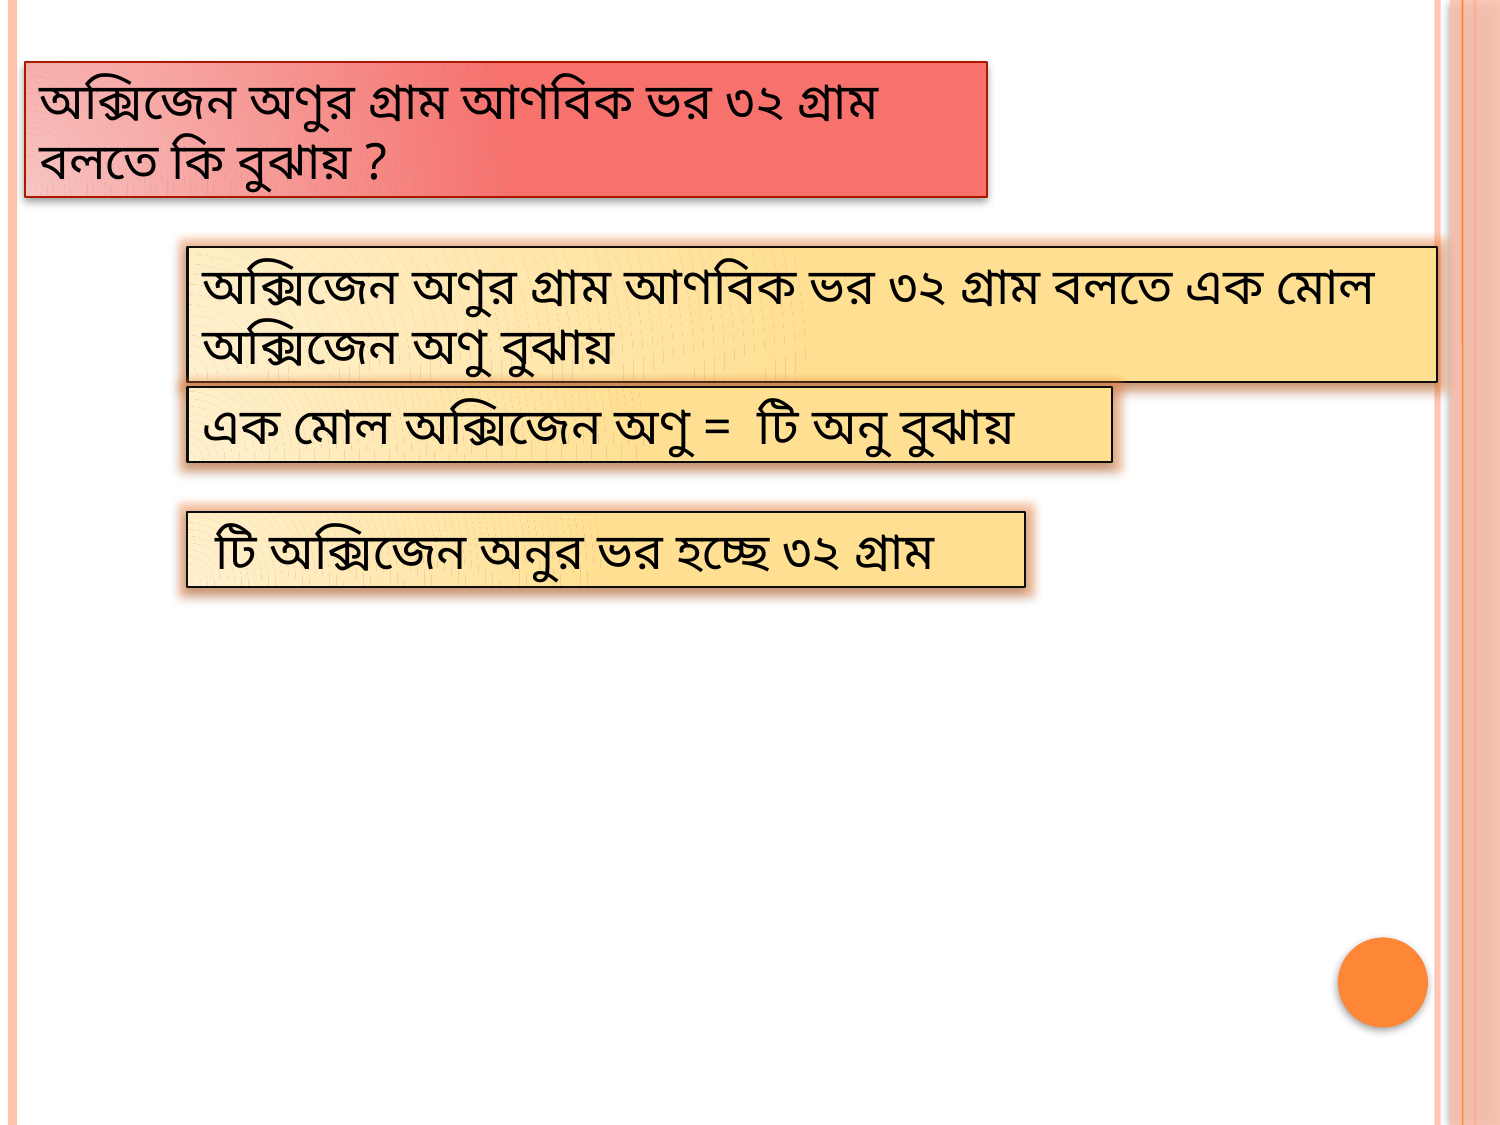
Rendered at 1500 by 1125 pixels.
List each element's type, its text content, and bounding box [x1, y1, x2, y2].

text_box অক্সিজেন অণুর গ্রাম আণবিক ভর ৩২ গ্রাম বলতে কি বুঝায় ? [24, 61, 988, 198]
text_box অক্সিজেন অণুর গ্রাম আণবিক ভর ৩২ গ্রাম বলতে এক মোল অক্সিজেন অণু বুঝায় [186, 246, 1438, 383]
